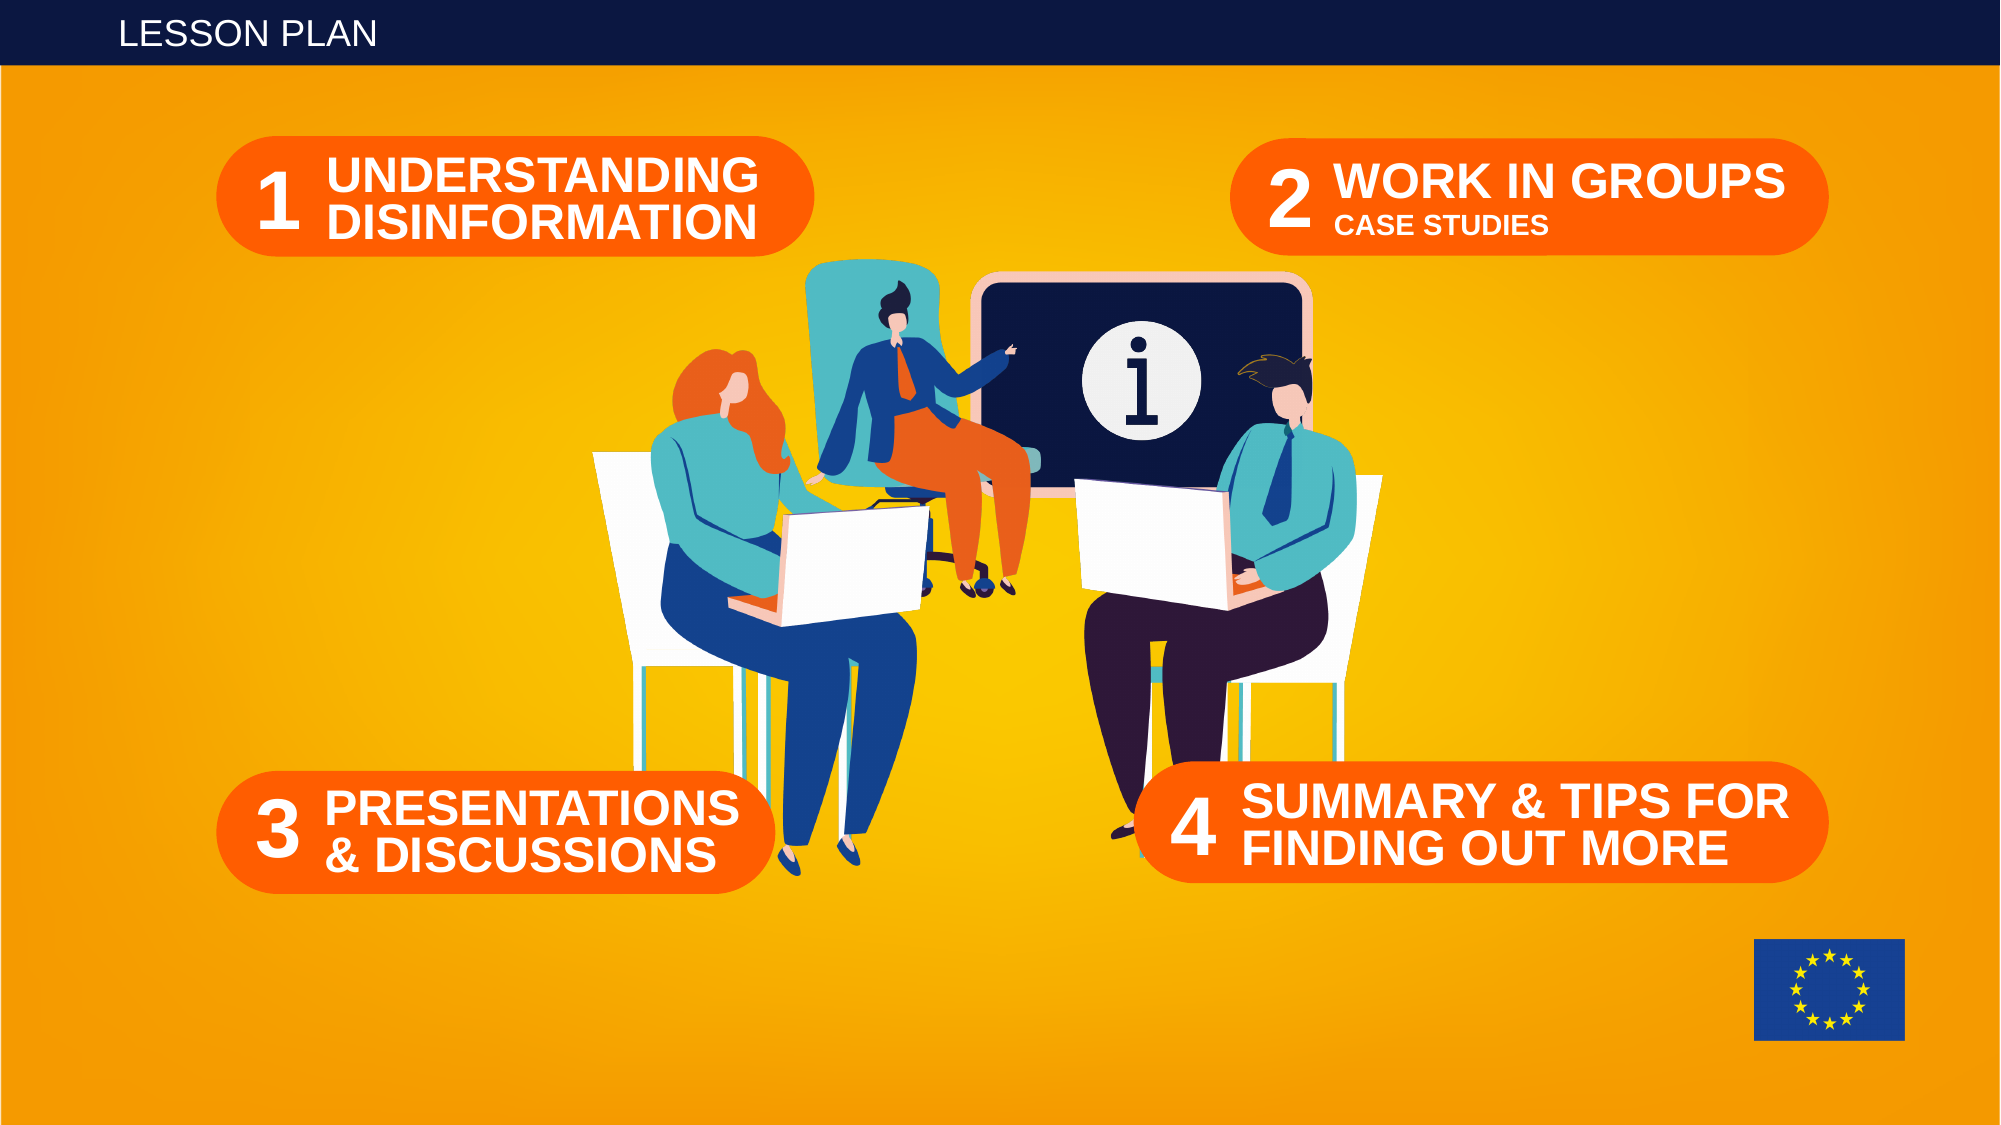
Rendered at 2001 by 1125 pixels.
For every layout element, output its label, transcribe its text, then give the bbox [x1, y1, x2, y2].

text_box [1230, 137, 1829, 256]
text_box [1133, 761, 1829, 884]
title LESSON PLAN [0, 0, 2000, 66]
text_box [216, 136, 815, 257]
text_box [216, 767, 776, 895]
picture [0, 0, 2001, 1125]
